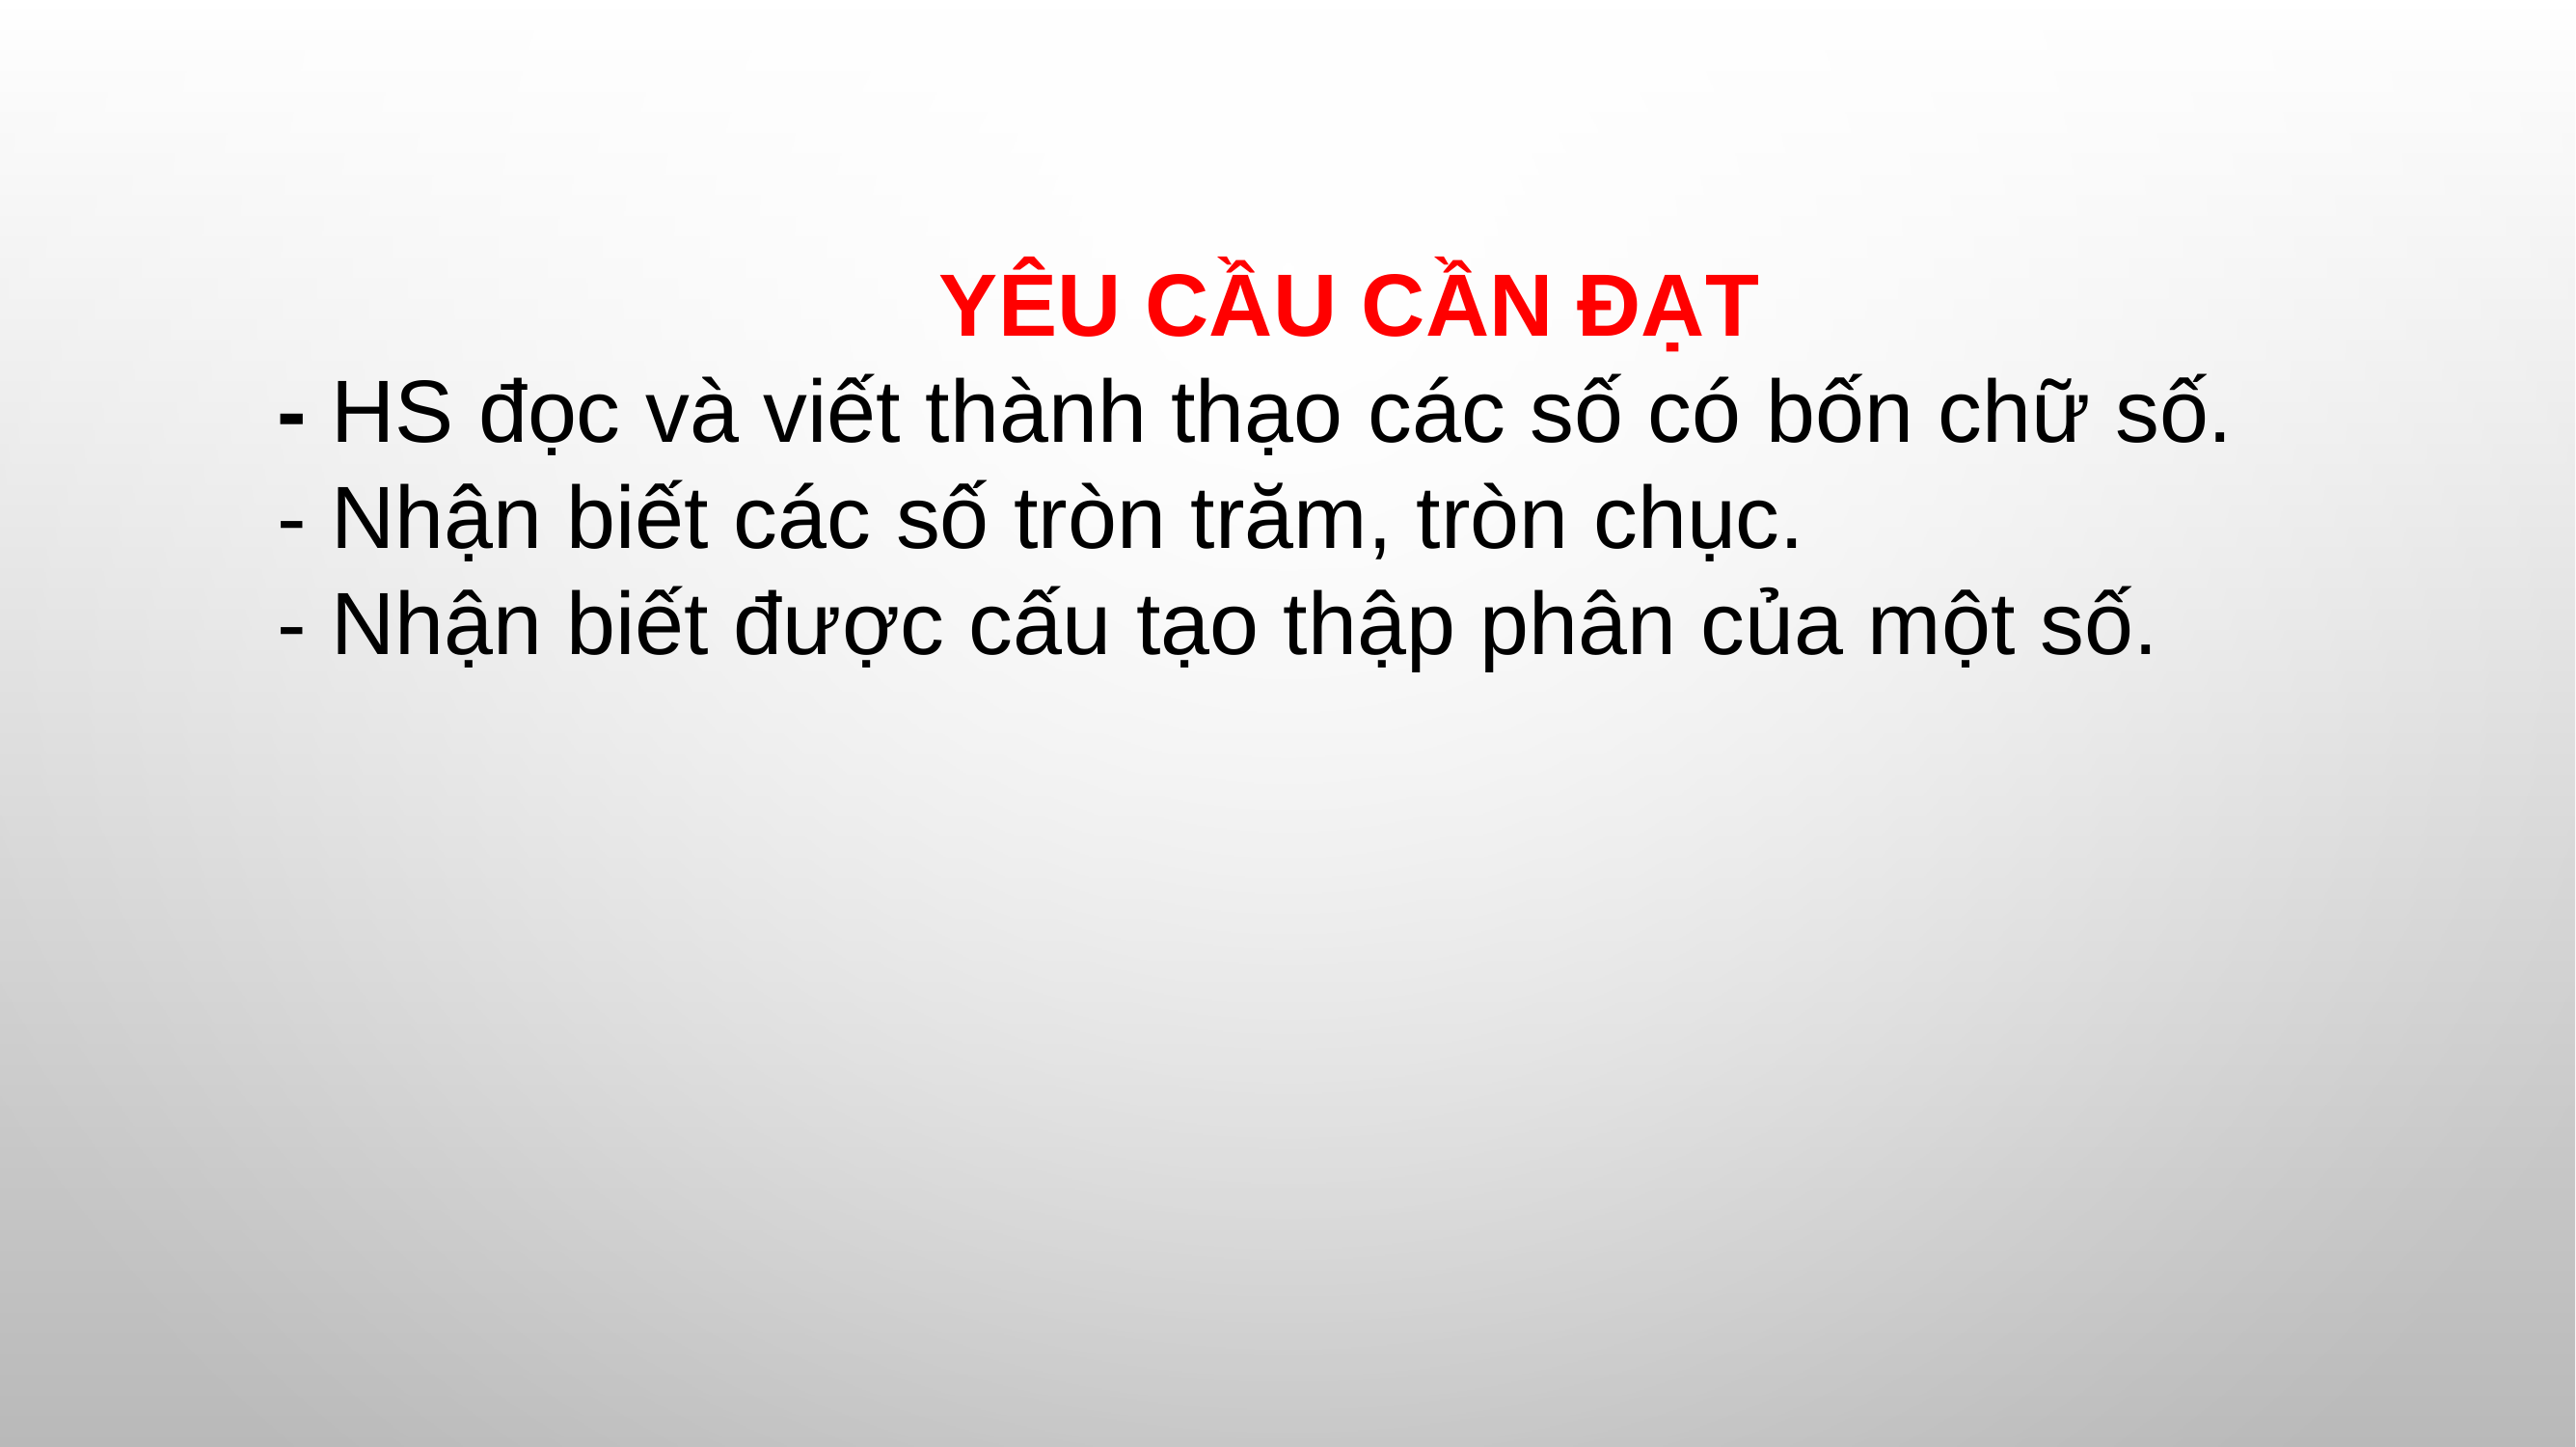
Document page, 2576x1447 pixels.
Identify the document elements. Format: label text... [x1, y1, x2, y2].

picture [0, 0, 2575, 1447]
text_box YÊU CẦU CẦN ĐẠT - HS đọc và viết thành thạo các số có bốn chữ số. - Nhận biết các số tròn trăm, tròn chục. - Nhận biết được cấu tạo thập phân của một số. [262, 240, 2462, 680]
